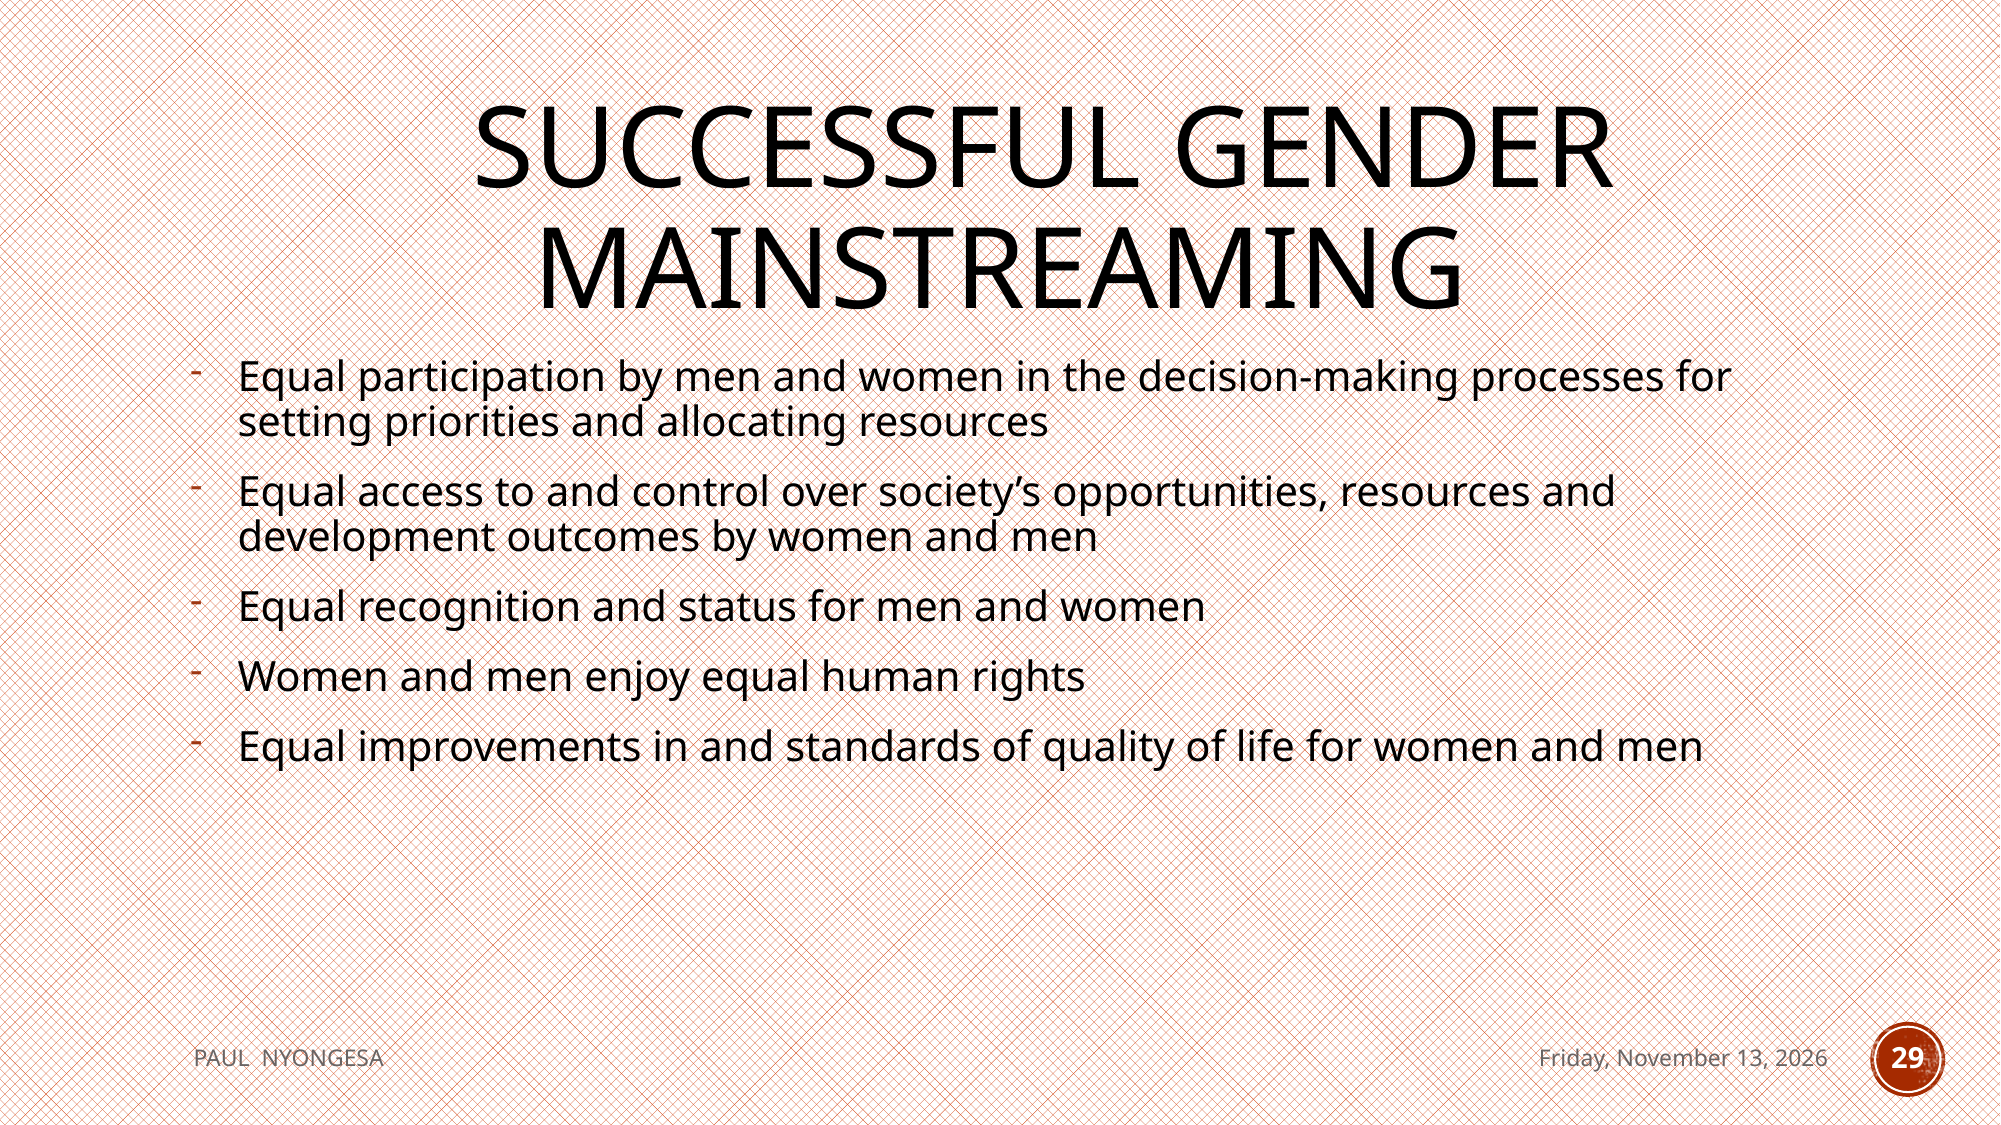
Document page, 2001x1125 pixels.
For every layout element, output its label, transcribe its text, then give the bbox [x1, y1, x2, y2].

list Equal participation by men and women in the decision-making processes for setting priorities and allocating resources Equal access to and control over society’s opportunities, resources and development outcomes by women and men Equal recognition and status for men and women Women and men enjoy equal human rights Equal improvements in and standards of quality of life for women and men [175, 348, 1826, 1013]
title Successful Gender Mainstreaming [175, 79, 1826, 344]
slide_number 29 [1855, 1028, 1961, 1089]
footer PAUL NYONGESA [178, 1028, 1217, 1089]
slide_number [1306, 1028, 1844, 1089]
